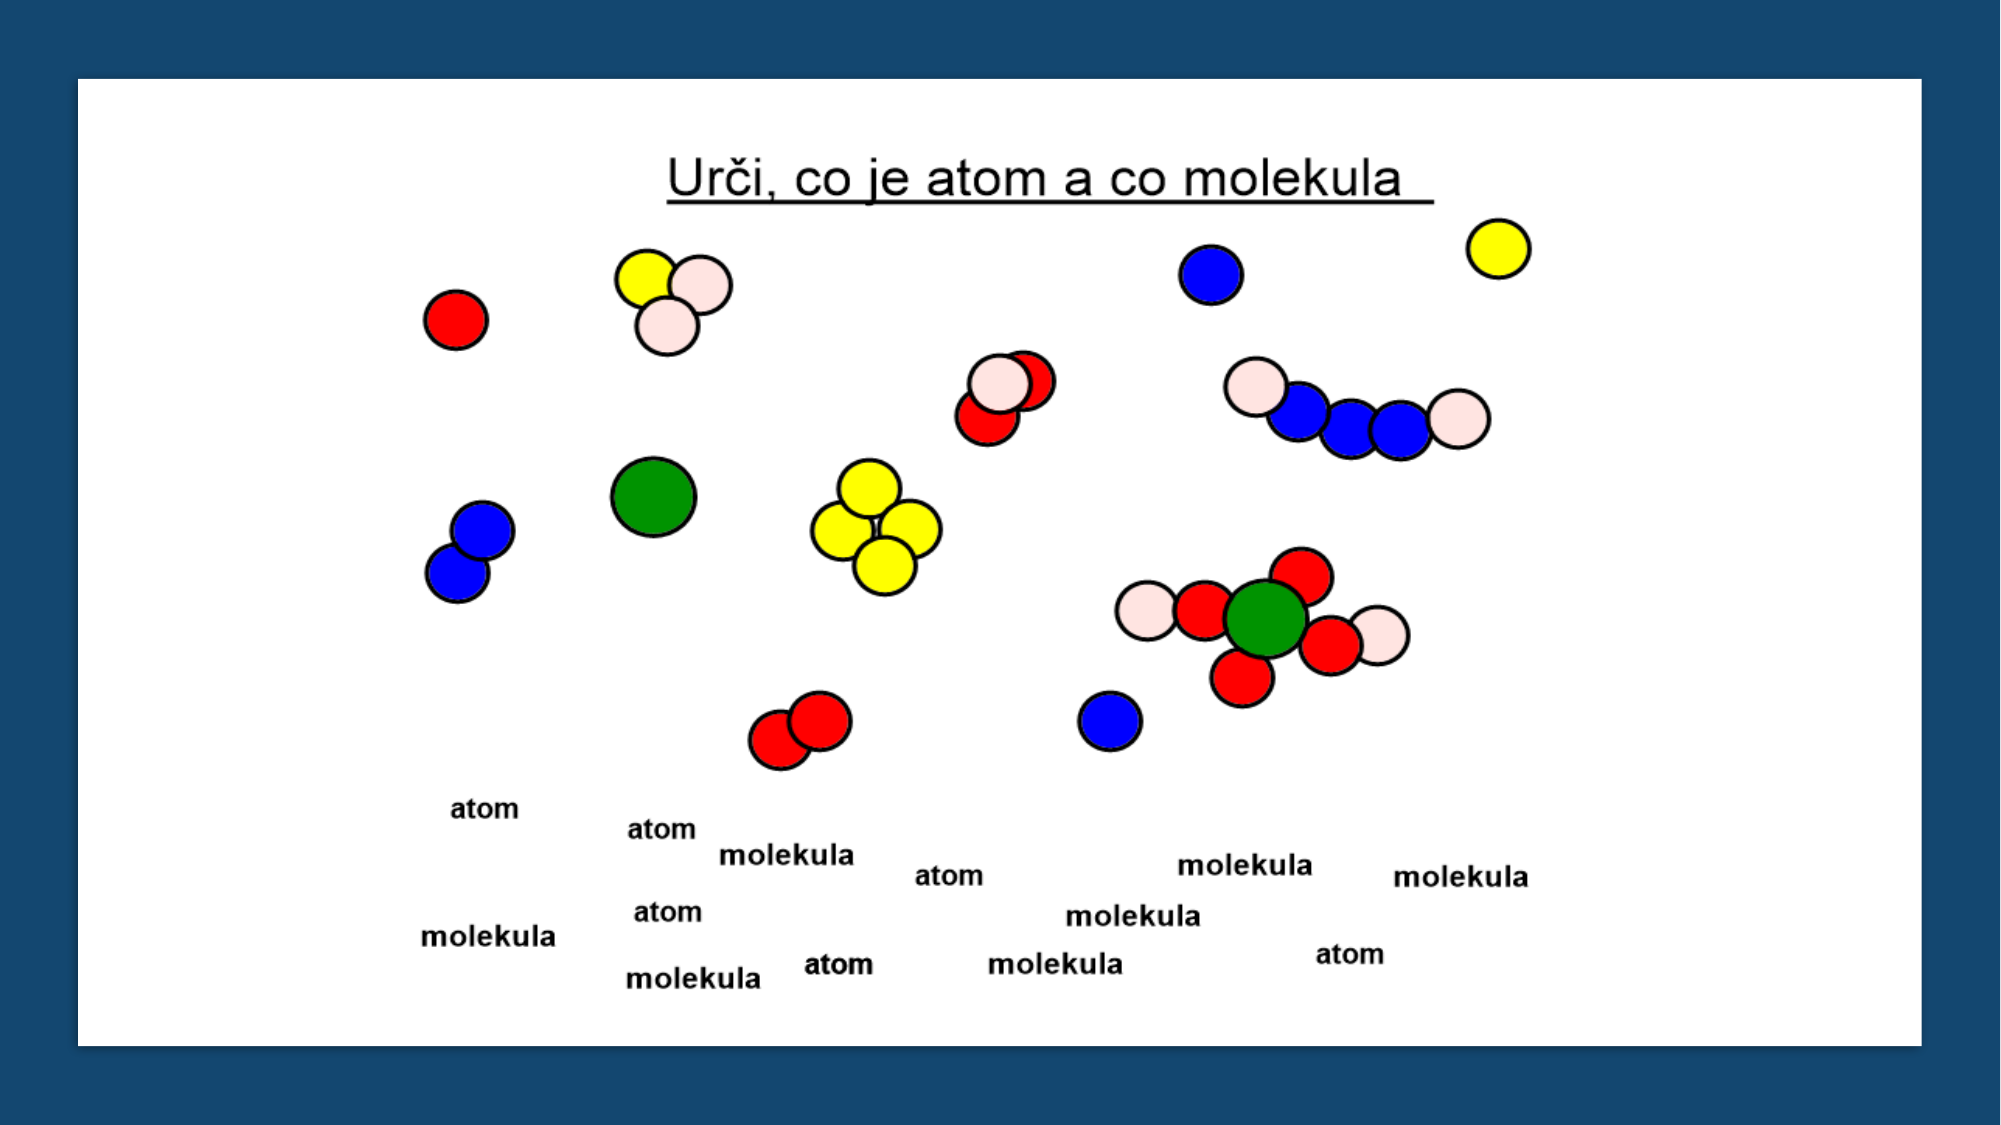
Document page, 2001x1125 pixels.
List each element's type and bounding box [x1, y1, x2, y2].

text_box [77, 77, 1923, 1048]
picture [401, 85, 1599, 1040]
text_box [0, 0, 2000, 1125]
